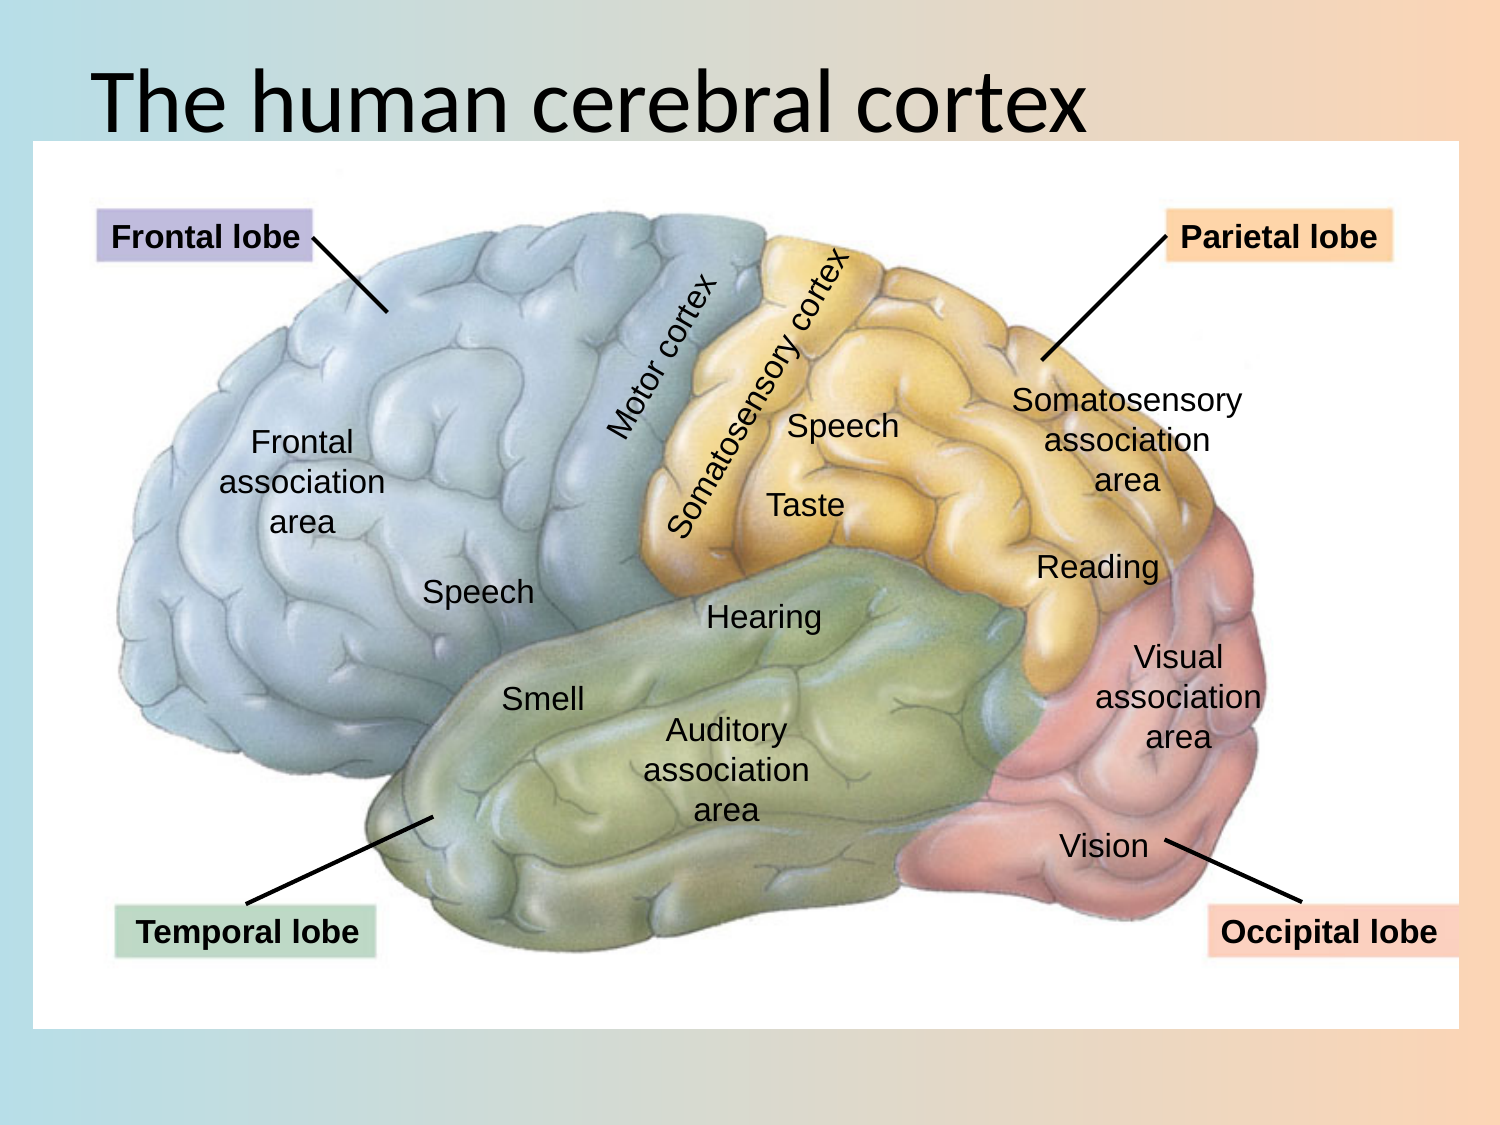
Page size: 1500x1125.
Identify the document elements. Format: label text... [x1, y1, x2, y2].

title The human cerebral cortex [74, 24, 1426, 140]
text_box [32, 141, 1459, 1029]
